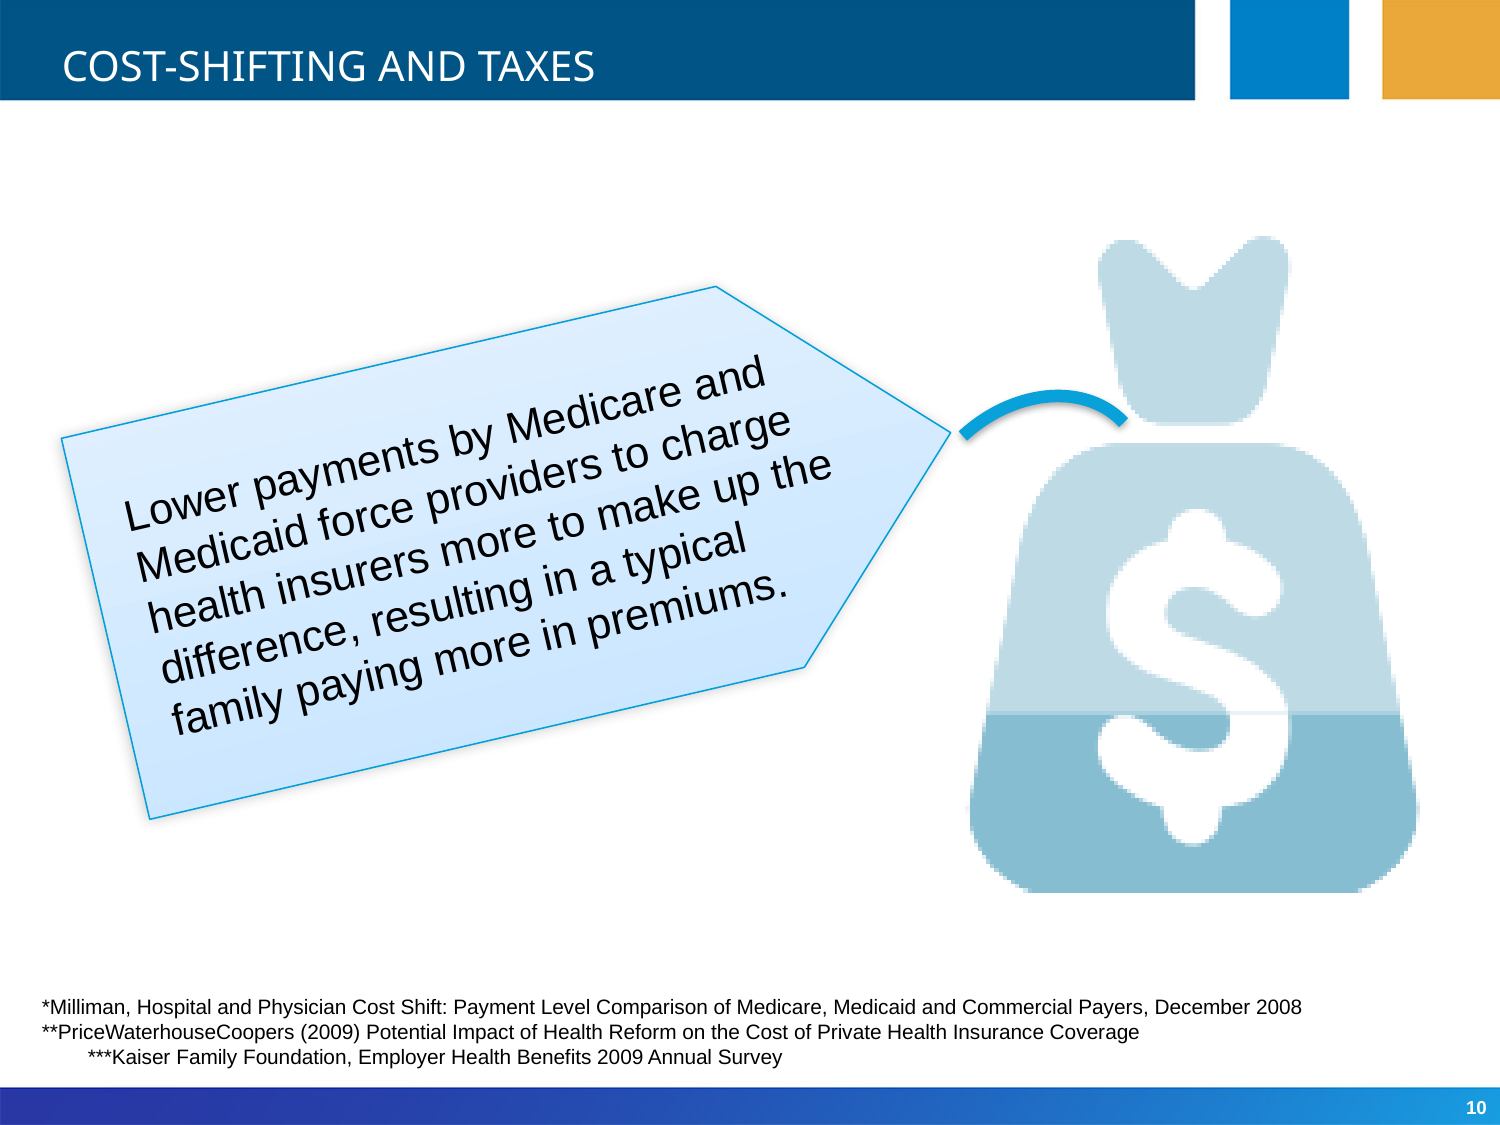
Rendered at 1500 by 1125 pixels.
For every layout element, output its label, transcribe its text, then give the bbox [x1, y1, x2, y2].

text_box [60, 285, 807, 821]
picture [0, 0, 1500, 1125]
list Lower payments by Medicare and Medicaid force providers to charge health insurers more to make up the difference, resulting in a typical family paying more in premiums. [102, 320, 895, 811]
text_box *Milliman, Hospital and Physician Cost Shift: Payment Level Comparison of Medicare, Medicaid and Commercial Payers, December 2008 **PriceWaterhouseCoopers (2009) Potential Impact of Health Reform on the Cost of Private Health Insurance Coverage ***Kaiser Family Foundation, Employer Health Benefits 2009 Annual Survey [27, 985, 1473, 1076]
slide_number 10 [1152, 1088, 1500, 1125]
title Cost-SHIFTING And Taxes [46, 7, 1289, 98]
text_box [828, 355, 935, 557]
